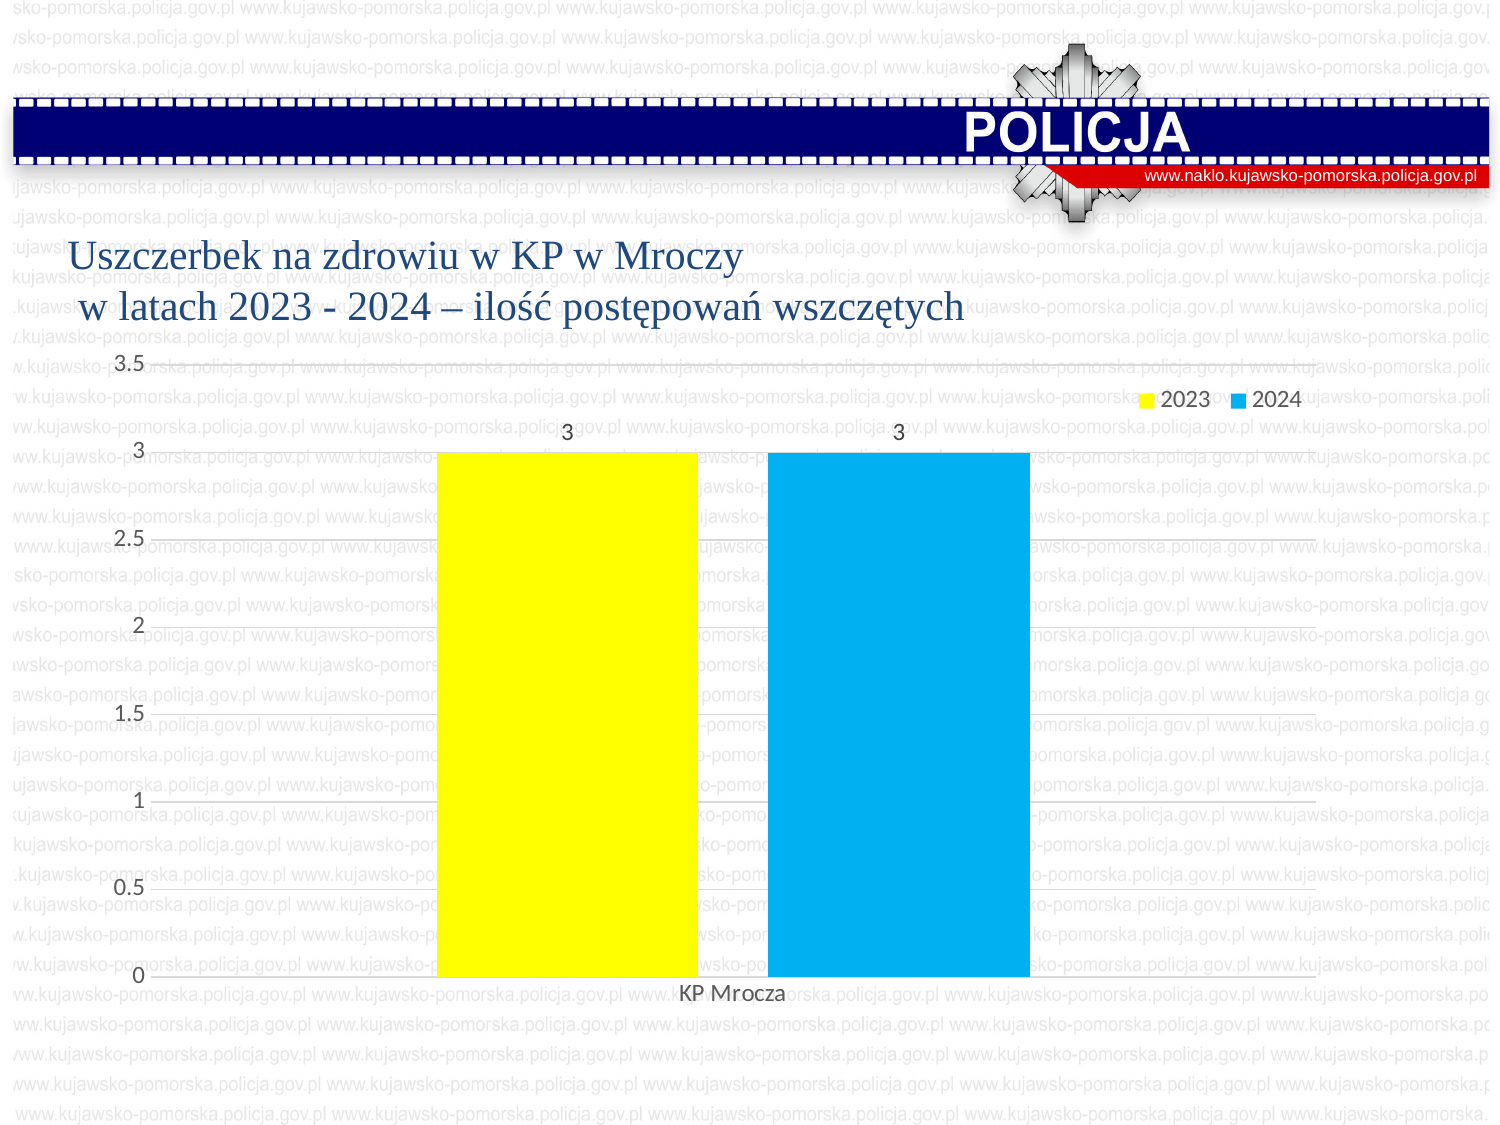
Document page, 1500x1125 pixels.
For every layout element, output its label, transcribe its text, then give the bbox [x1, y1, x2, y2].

text_box www.naklo.kujawsko-pomorska.policja.gov.pl [1092, 157, 1500, 193]
chart [88, 337, 1341, 1071]
picture [0, 0, 1500, 1125]
text_box Uszczerbek na zdrowiu w KP w Mroczy w latach 2023 - 2024 – ilość postępowań wszczętych [22, 220, 1483, 376]
